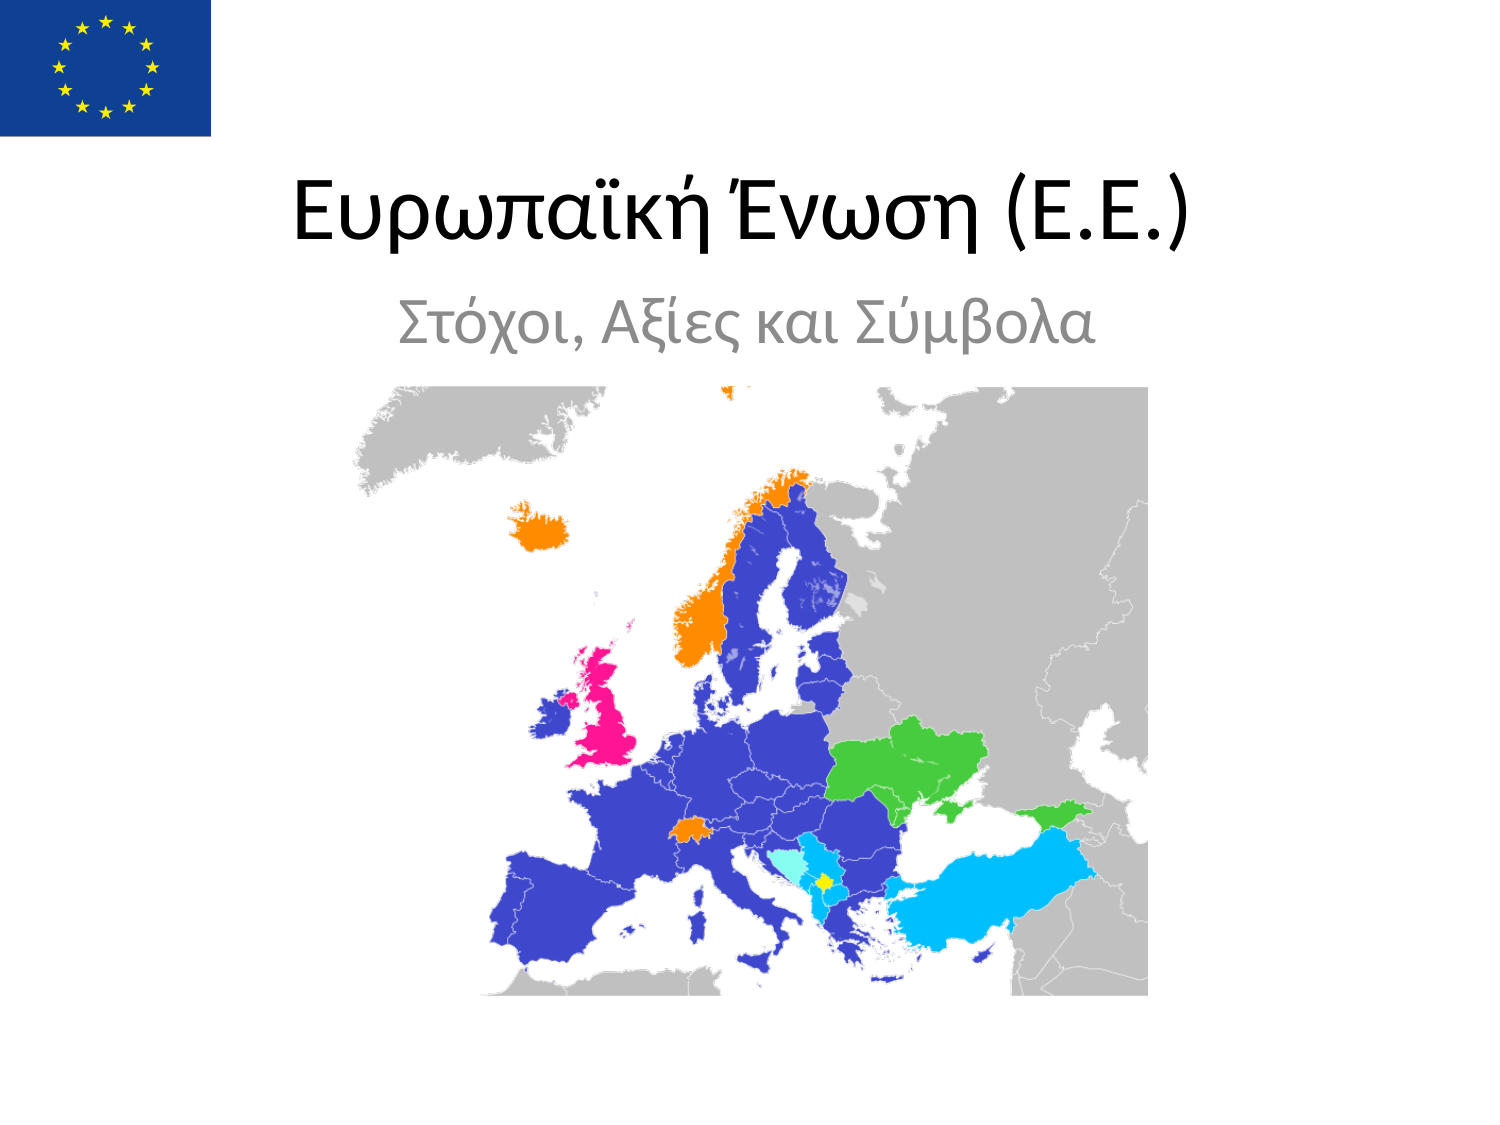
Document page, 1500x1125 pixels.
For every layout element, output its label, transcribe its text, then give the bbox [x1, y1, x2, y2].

picture [0, 0, 212, 137]
title Ευρωπαϊκή Ένωση (Ε.Ε.) [105, 82, 1381, 324]
picture [351, 386, 1149, 997]
subtitle Στόχοι, Αξίες και Σύμβολα [222, 269, 1273, 382]
